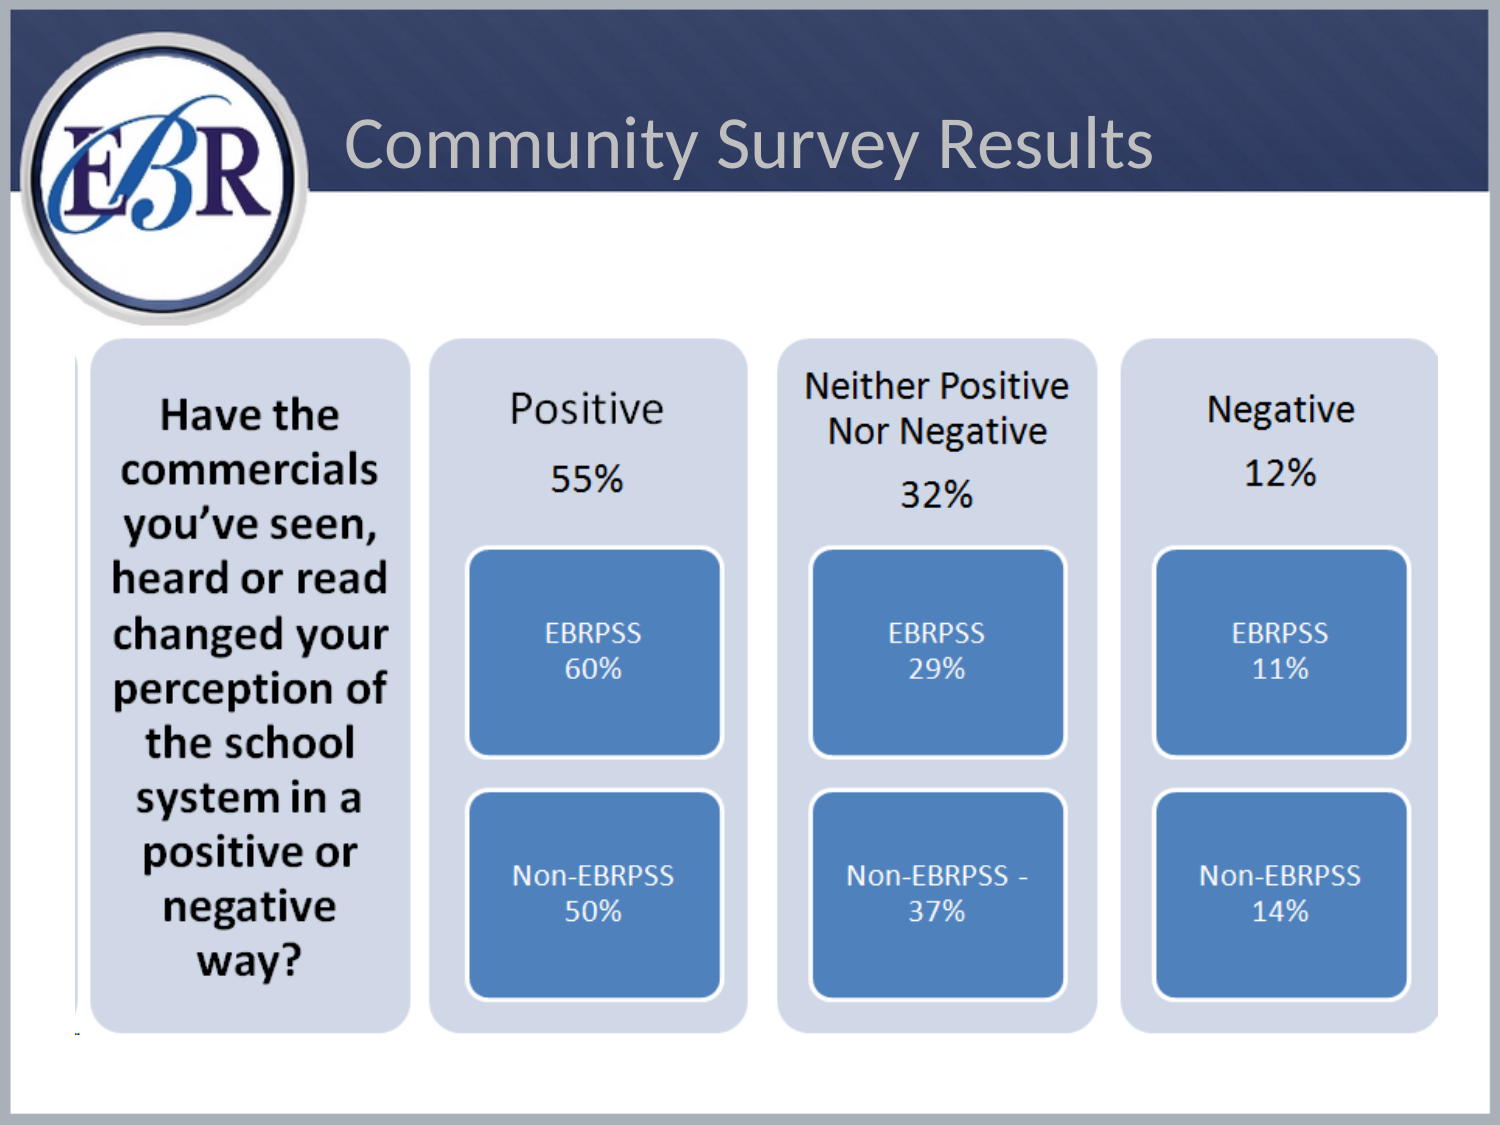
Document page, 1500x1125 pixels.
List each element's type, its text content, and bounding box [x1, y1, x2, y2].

title Community Survey Results [75, 45, 1425, 233]
picture [0, 0, 1500, 1125]
